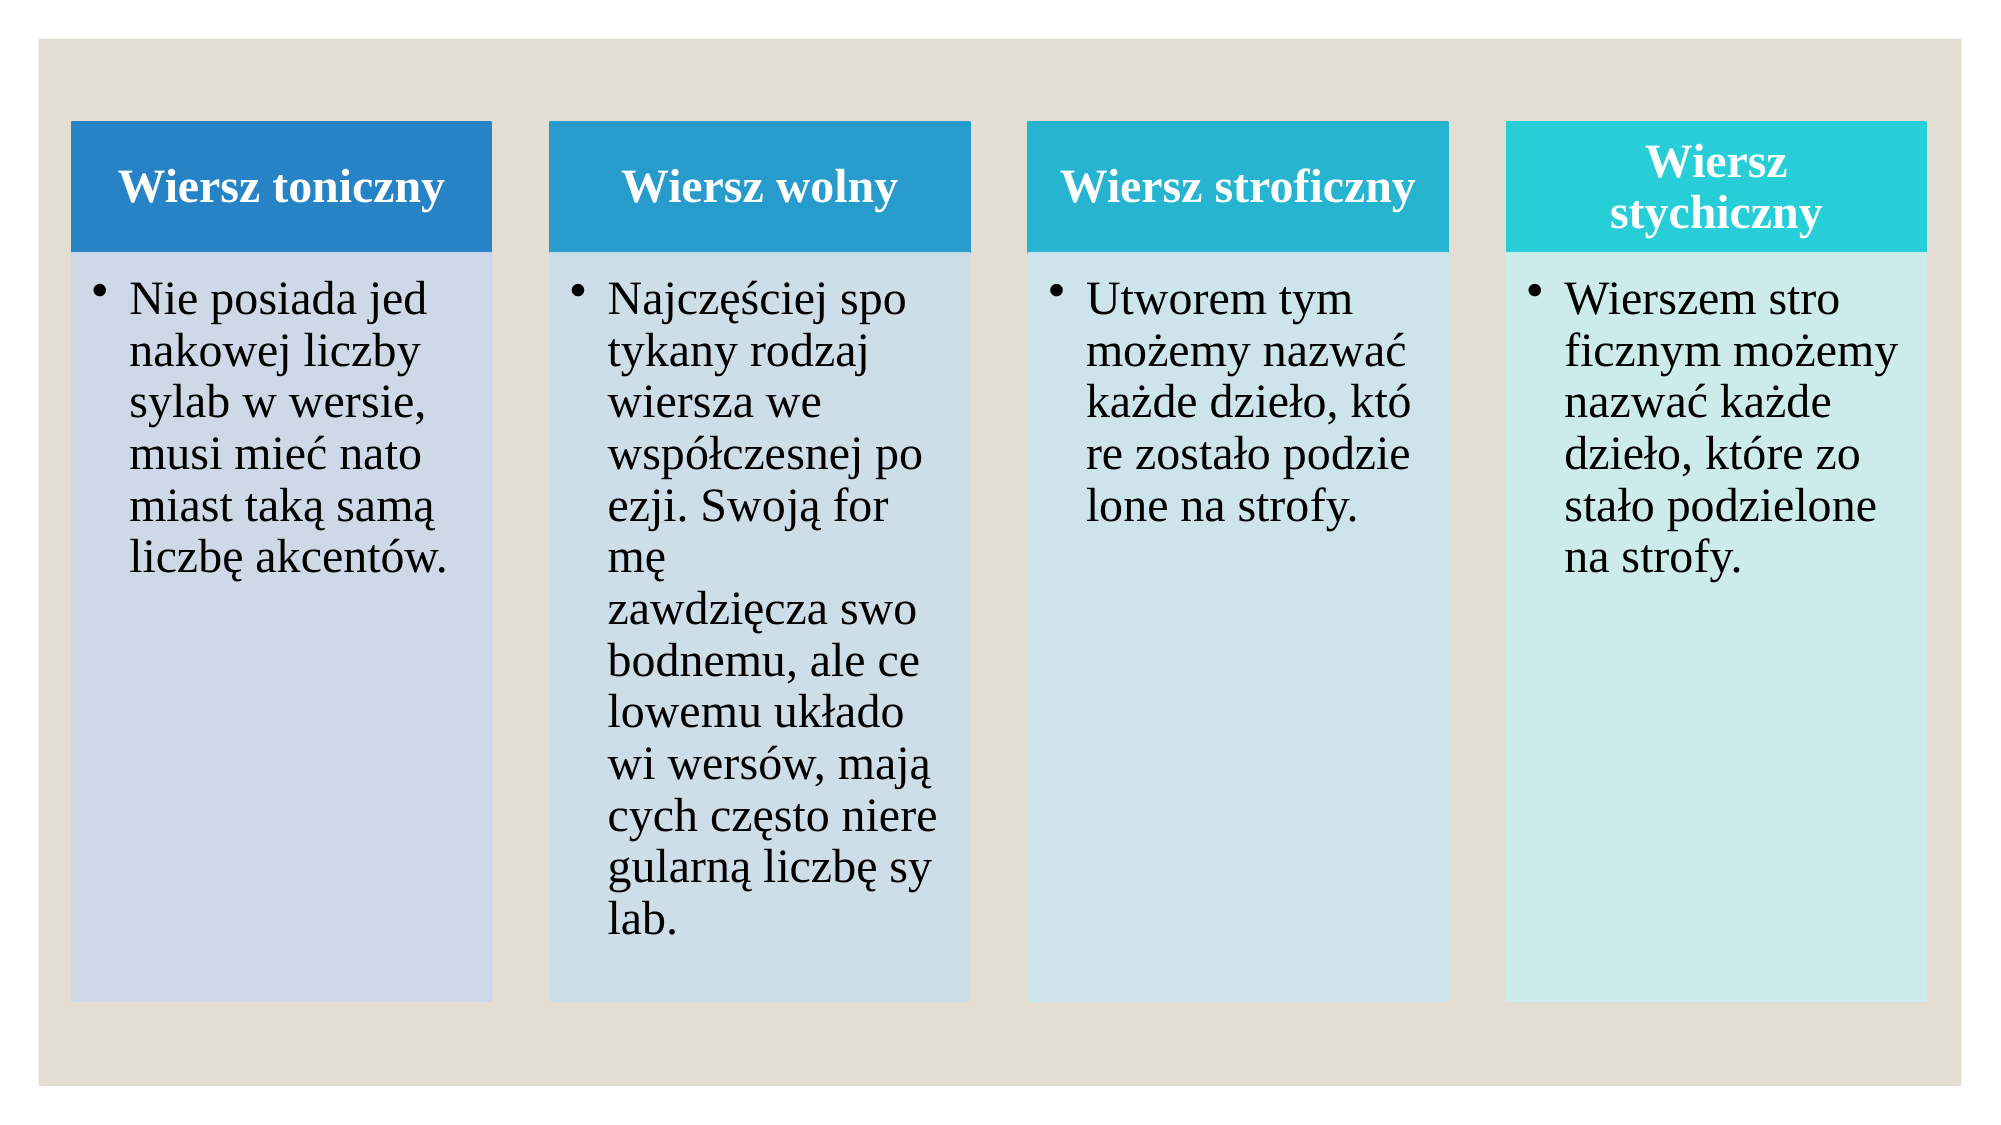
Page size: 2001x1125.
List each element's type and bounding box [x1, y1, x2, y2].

list [70, 47, 1928, 1076]
